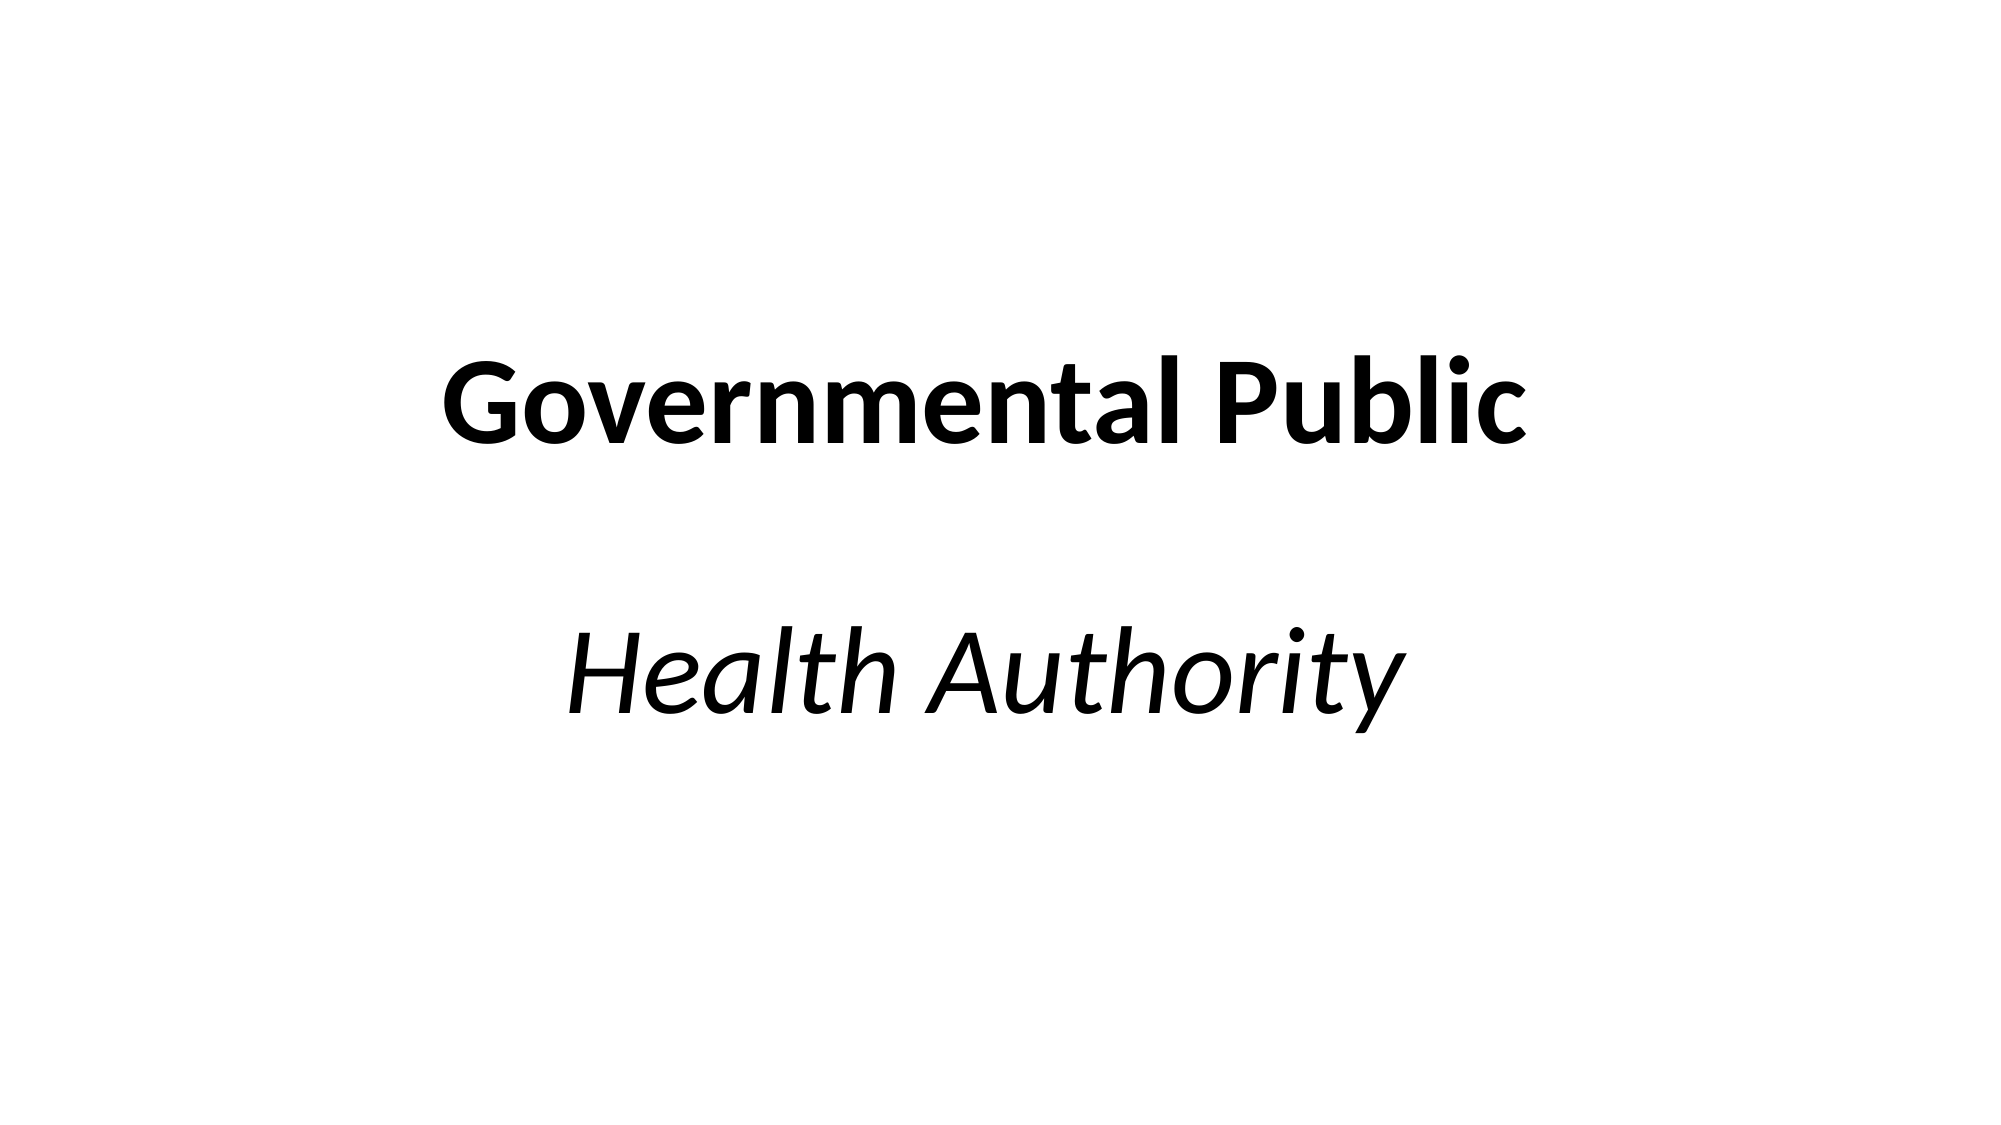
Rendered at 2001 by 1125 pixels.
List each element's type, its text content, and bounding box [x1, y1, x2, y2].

title Governmental Public Health Authority [136, 280, 1862, 749]
